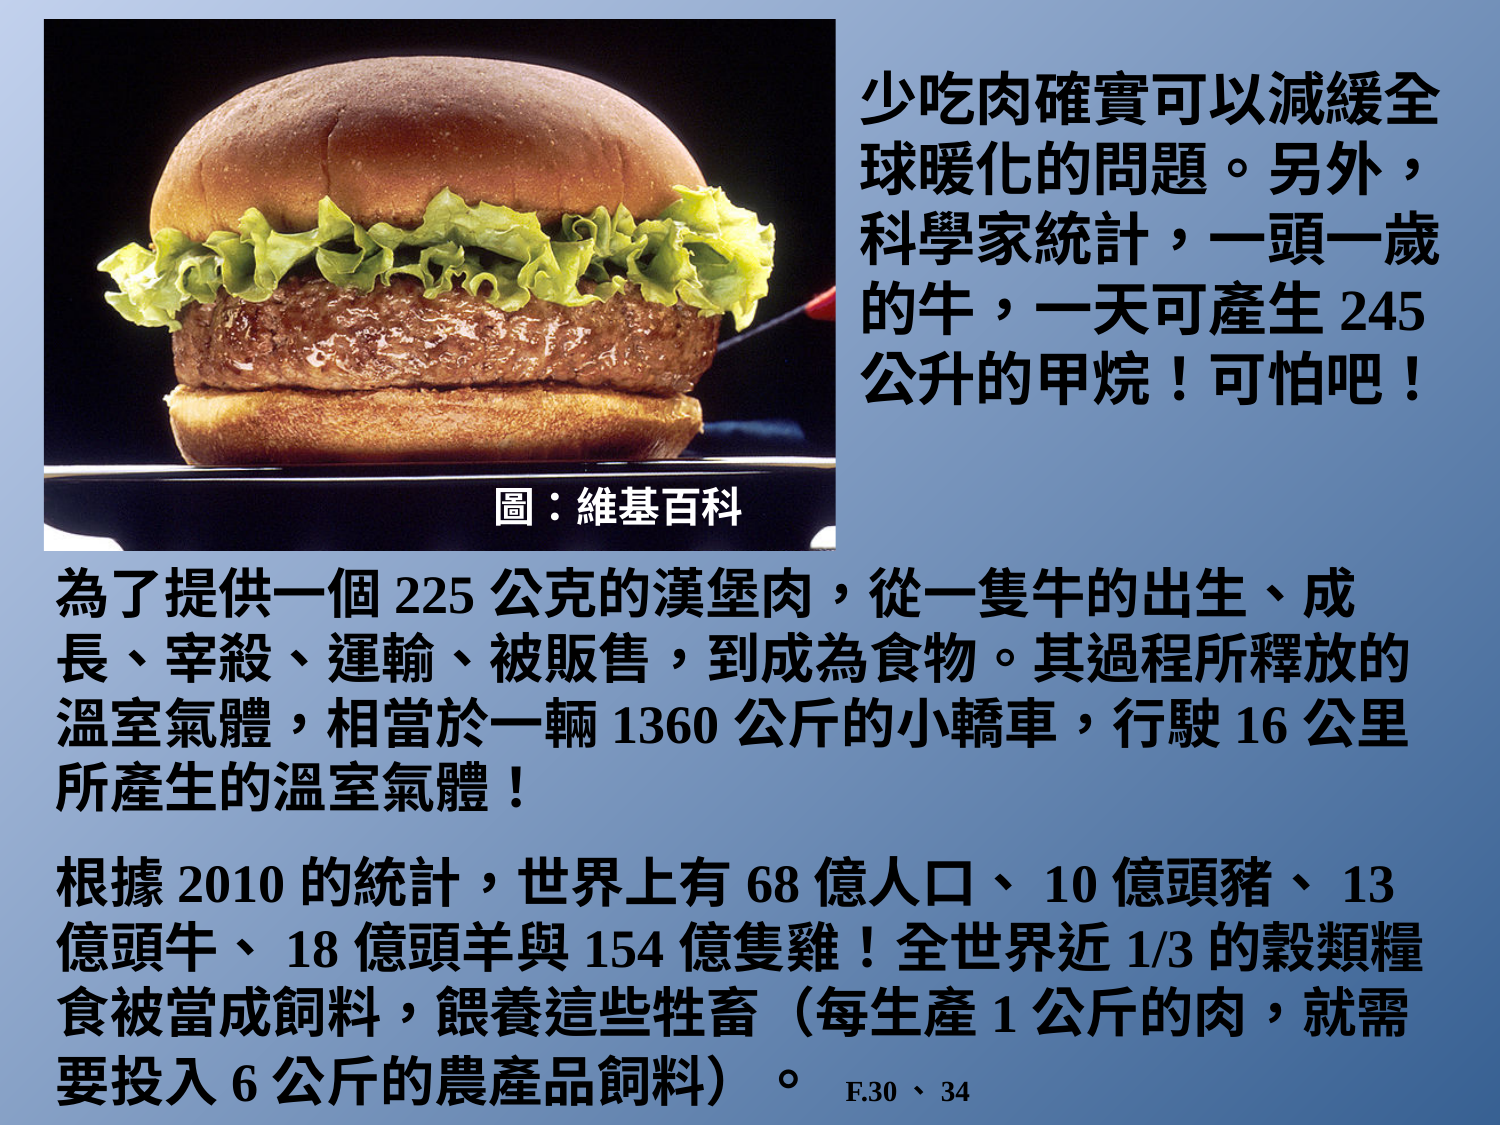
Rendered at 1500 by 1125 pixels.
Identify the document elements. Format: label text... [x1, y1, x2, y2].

text_box 少吃肉確實可以減緩全球暖化的問題。另外，科學家統計，一頭一歲的牛，一天可產生245公升的甲烷！可怕吧！ [844, 54, 1471, 420]
text_box 為了提供一個225公克的漢堡肉，從一隻牛的出生、成長、宰殺、運輸、被販售，到成為食物。其過程所釋放的溫室氣體，相當於一輛1360公斤的小轎車，行駛16公里所產生的溫室氣體！ 根據2010的統計，世界上有68億人口、10億頭豬、13億頭牛、18億頭羊與154億隻雞！全世界近1/3的穀類糧食被當成飼料，餵養這些牲畜（每生產1公斤的肉，就需要投入6公斤的農產品飼料）。 F.30、34 [41, 551, 1448, 1121]
picture [43, 18, 836, 552]
